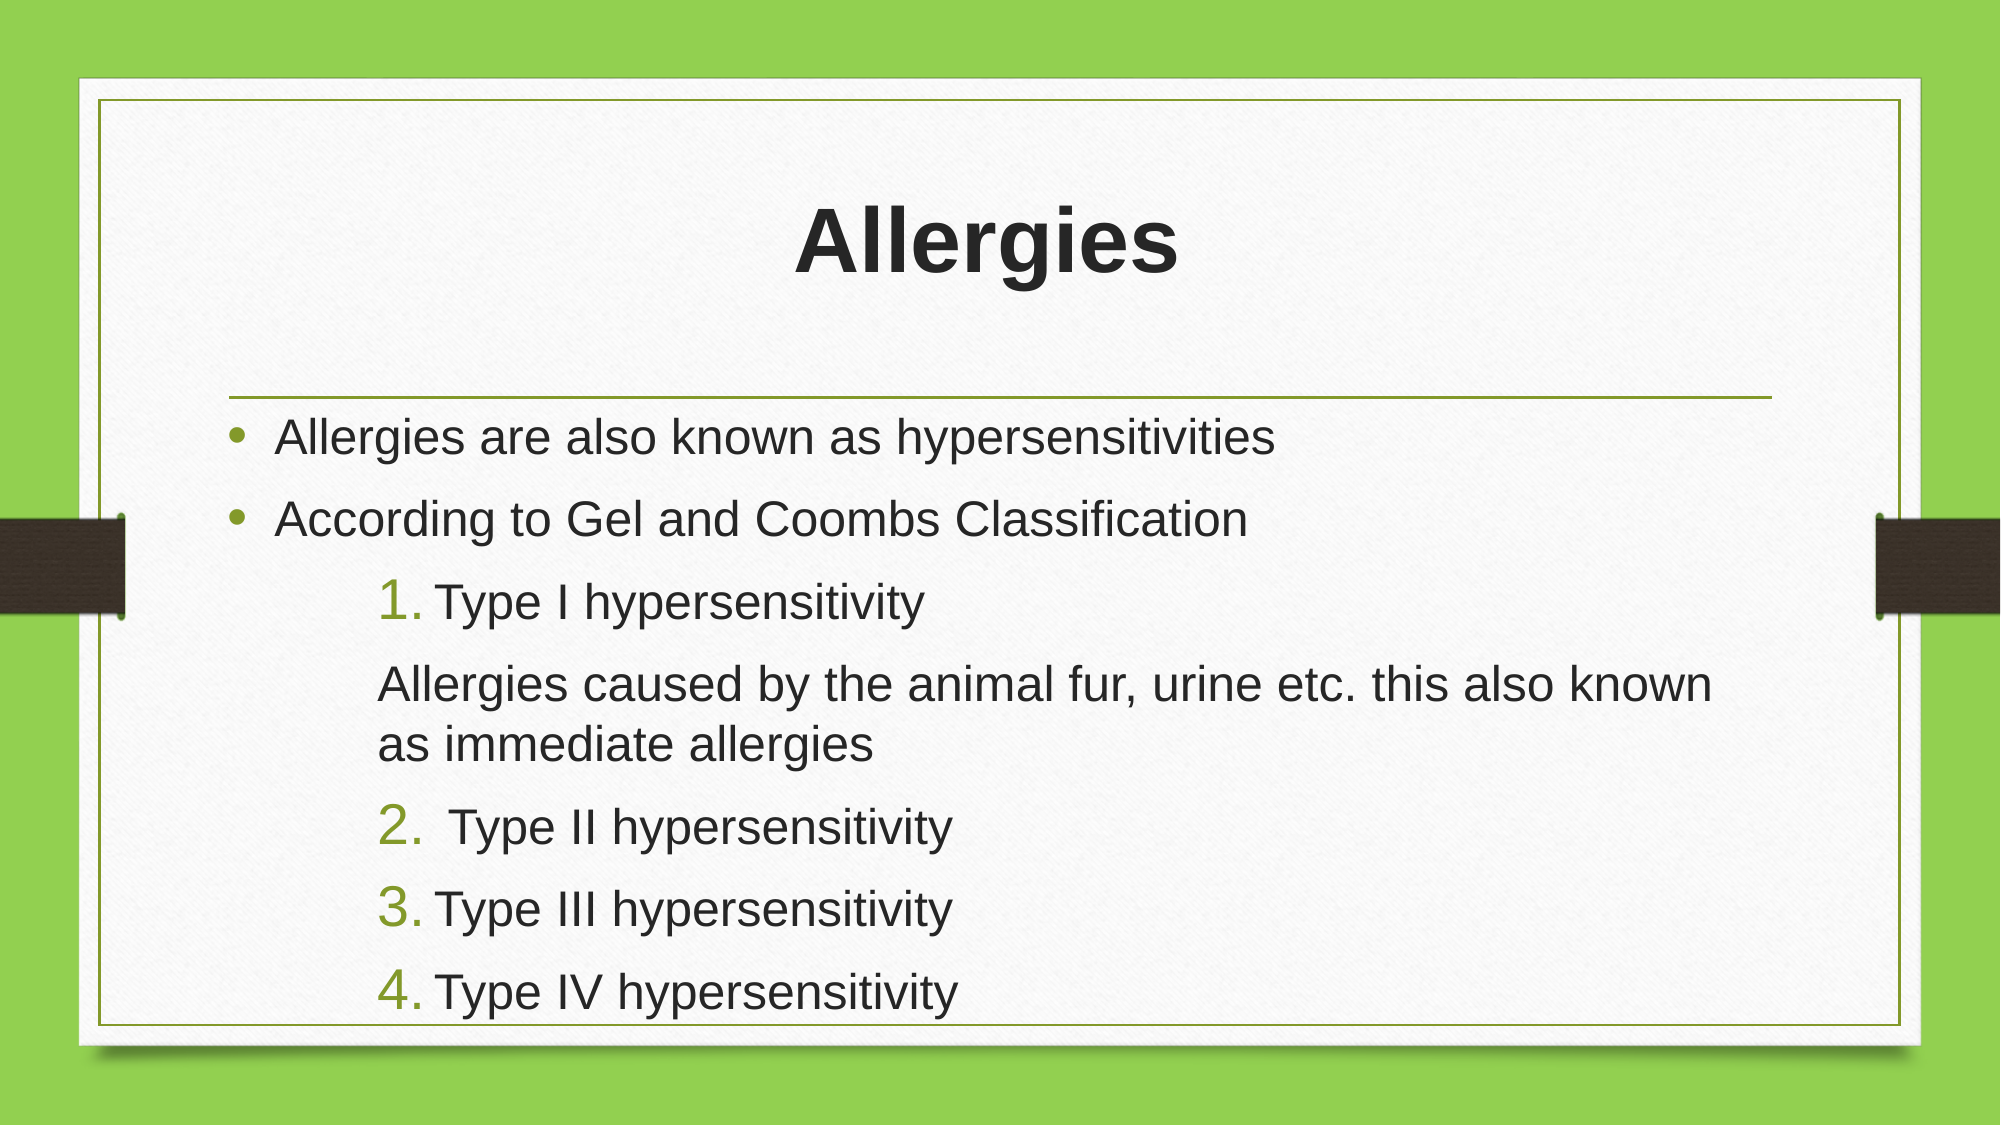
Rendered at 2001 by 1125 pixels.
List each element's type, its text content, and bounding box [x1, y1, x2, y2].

title Allergies [212, 161, 1788, 310]
list Allergies are also known as hypersensitivities According to Gel and Coombs Classification Type I hypersensitivity Allergies caused by the animal fur, urine etc. this also known as immediate allergies Type II hypersensitivity Type III hypersensitivity Type IV hypersensitivity [212, 396, 1788, 1027]
picture [0, 0, 2001, 1125]
